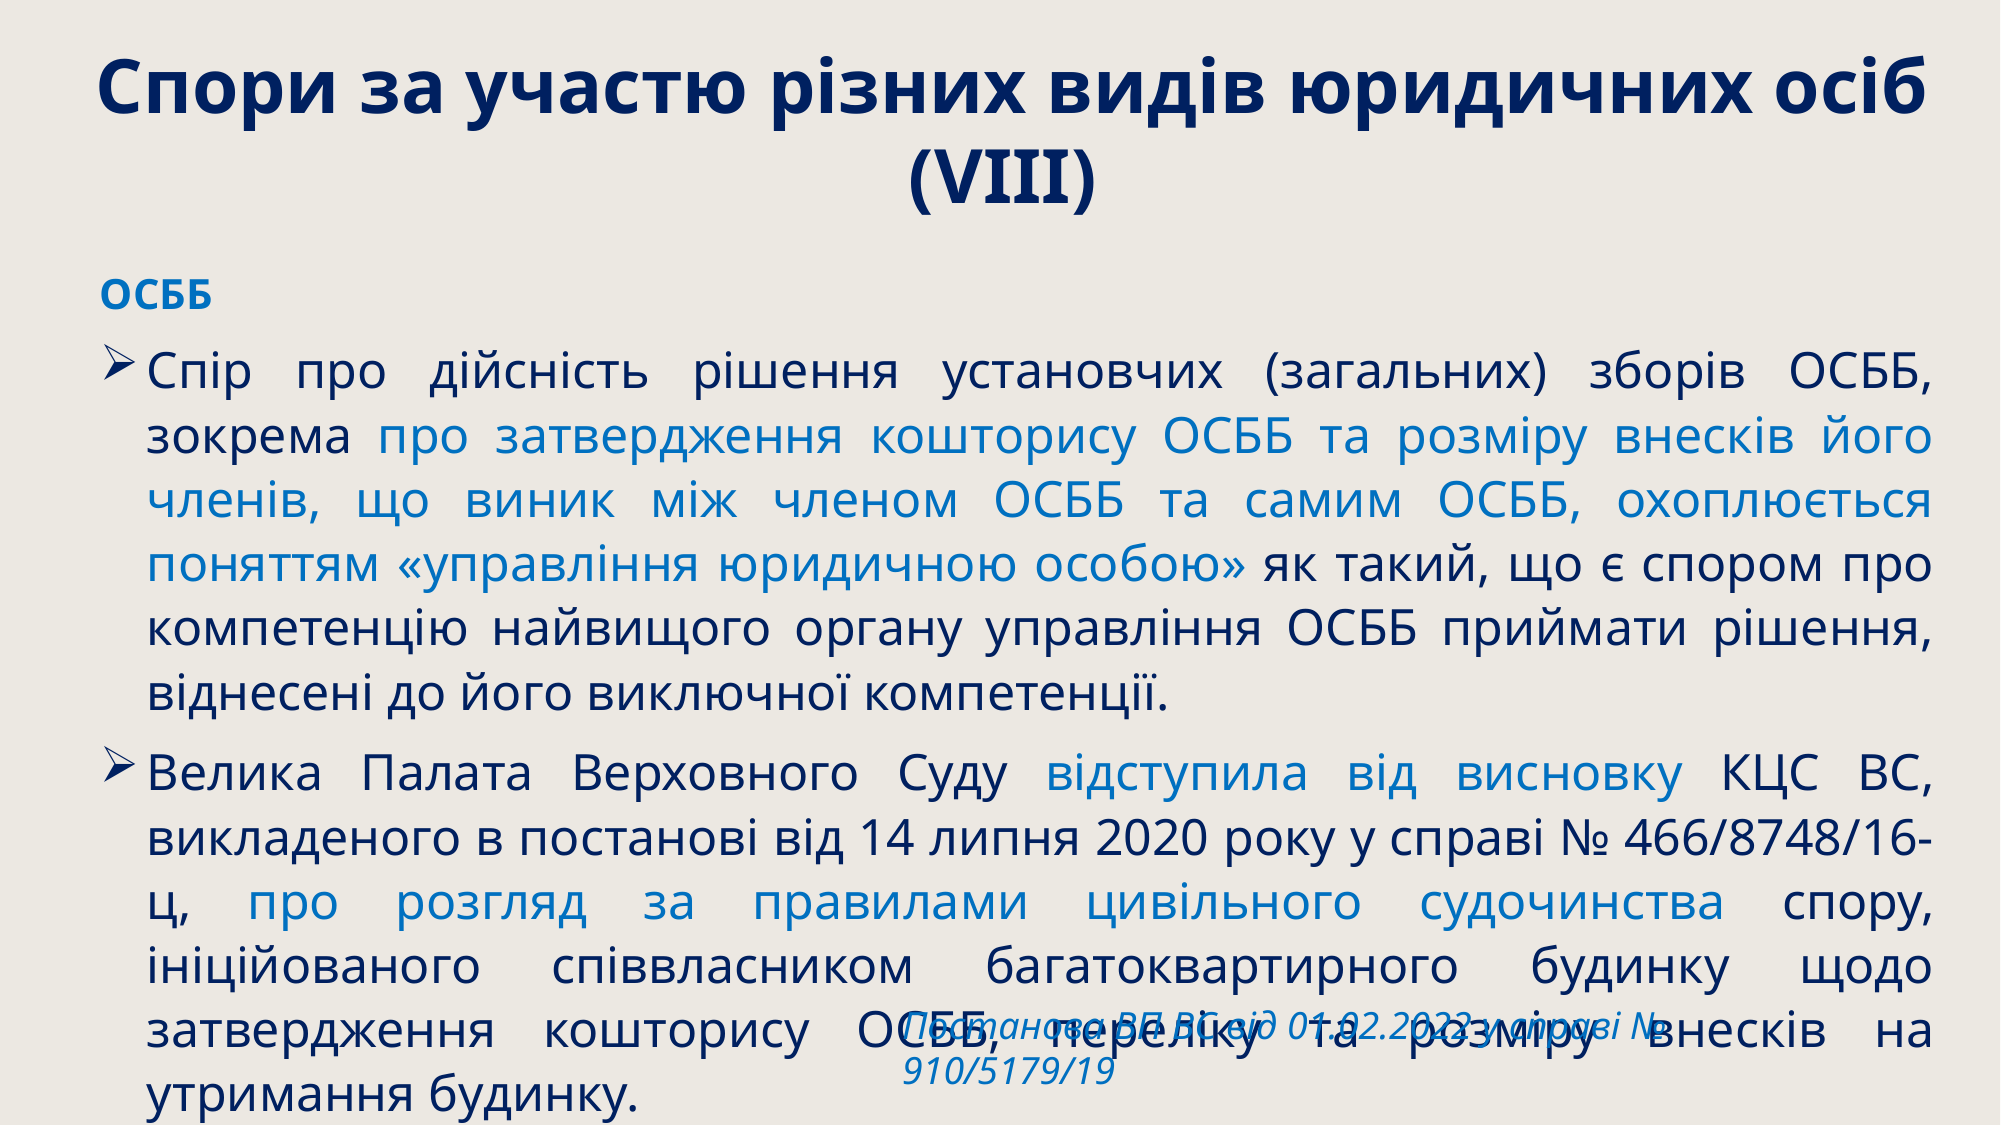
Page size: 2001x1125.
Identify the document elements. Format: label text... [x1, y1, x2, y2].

text_box Постанова ВП ВС від 01.02.2022 у справі № 910/5179/19 [900, 999, 1850, 1092]
text_box Спори за участю різних видів юридичних осіб (VІІI) [50, 30, 1975, 226]
text_box ОСББ Спір про дійсність рішення установчих (загальних) зборів ОСББ, зокрема про затвердження кошторису ОСББ та розміру внесків його членів, що виник між членом ОСББ та самим ОСББ, охоплюється поняттям «управління юридичною особою» як такий, що є спором про компетенцію найвищого органу управління ОСББ приймати рішення, віднесені до його виключної компетенції. Велика Палата Верховного Суду відступила від висновку КЦС ВС, викладеного в постанові від 14 липня 2020 року у справі № 466/8748/16-ц, про розгляд за правилами цивільного судочинства спору, ініційованого співвласником багатоквартирного будинку щодо затвердження кошторису ОСББ, переліку та розміру внесків на утримання будинку. [99, 262, 1935, 1122]
